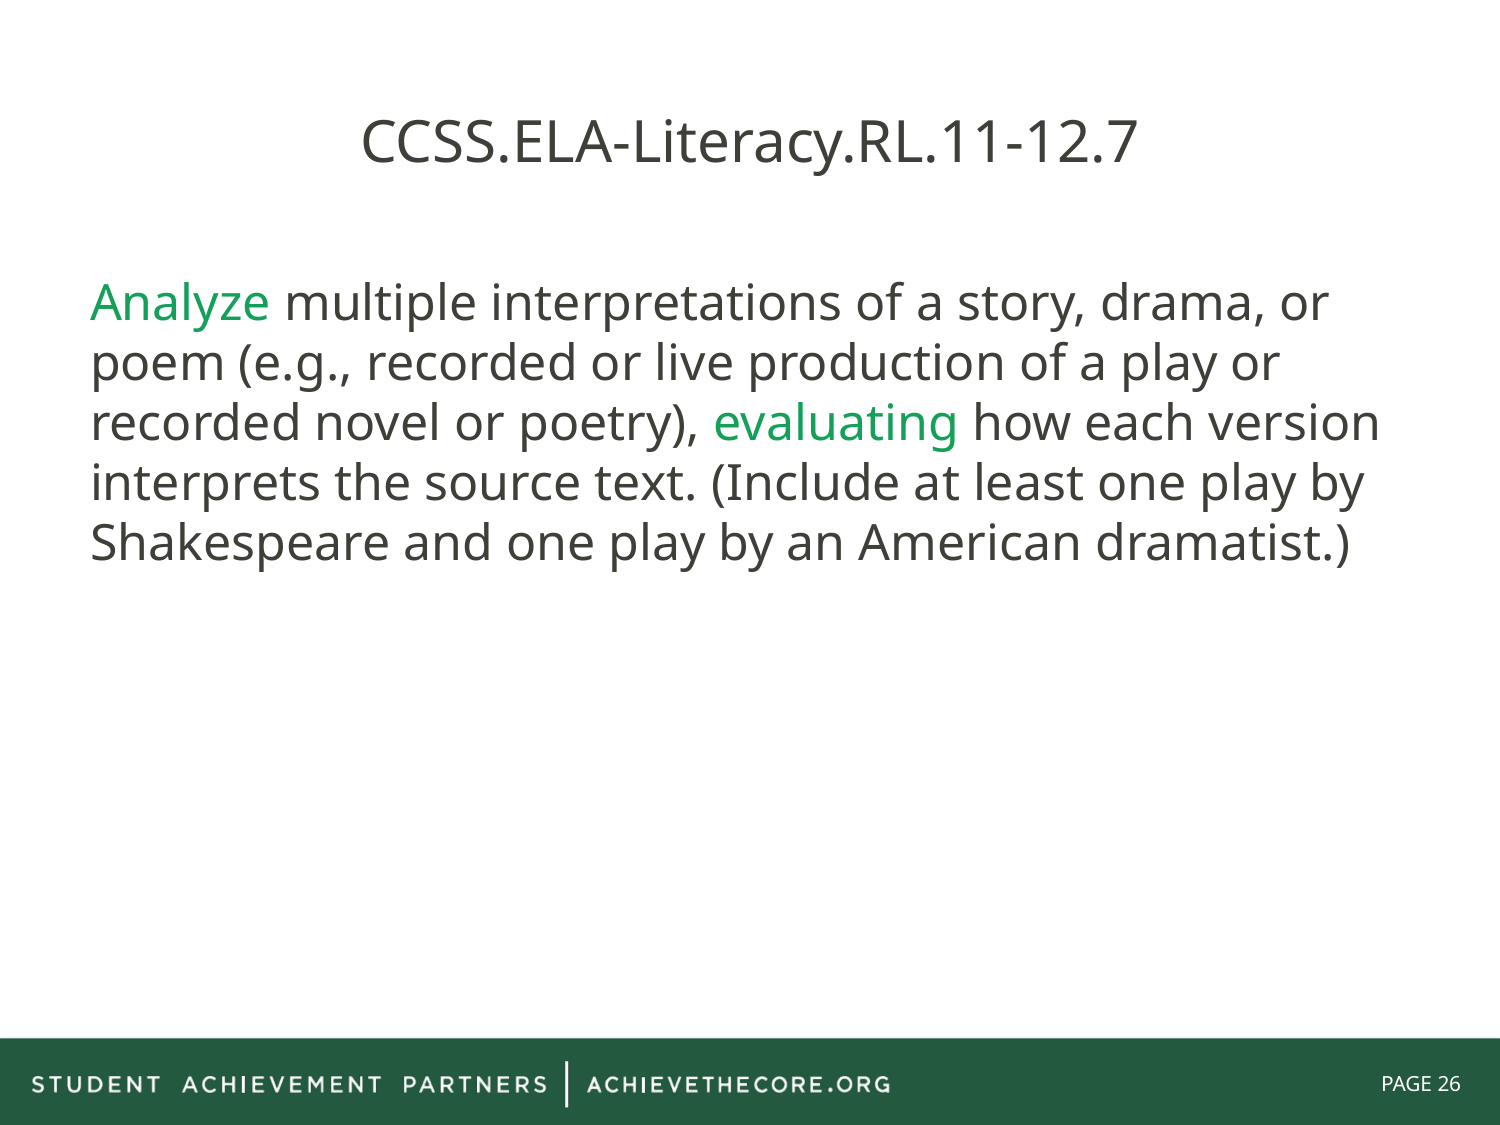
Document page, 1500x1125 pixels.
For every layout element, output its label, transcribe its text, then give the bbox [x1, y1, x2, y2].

list Analyze multiple interpretations of a story, drama, or poem (e.g., recorded or live production of a play or recorded novel or poetry), evaluating how each version interprets the source text. (Include at least one play by Shakespeare and one play by an American dramatist.) [75, 262, 1425, 1005]
title CCSS.ELA-Literacy.RL.11-12.7 [75, 45, 1425, 233]
